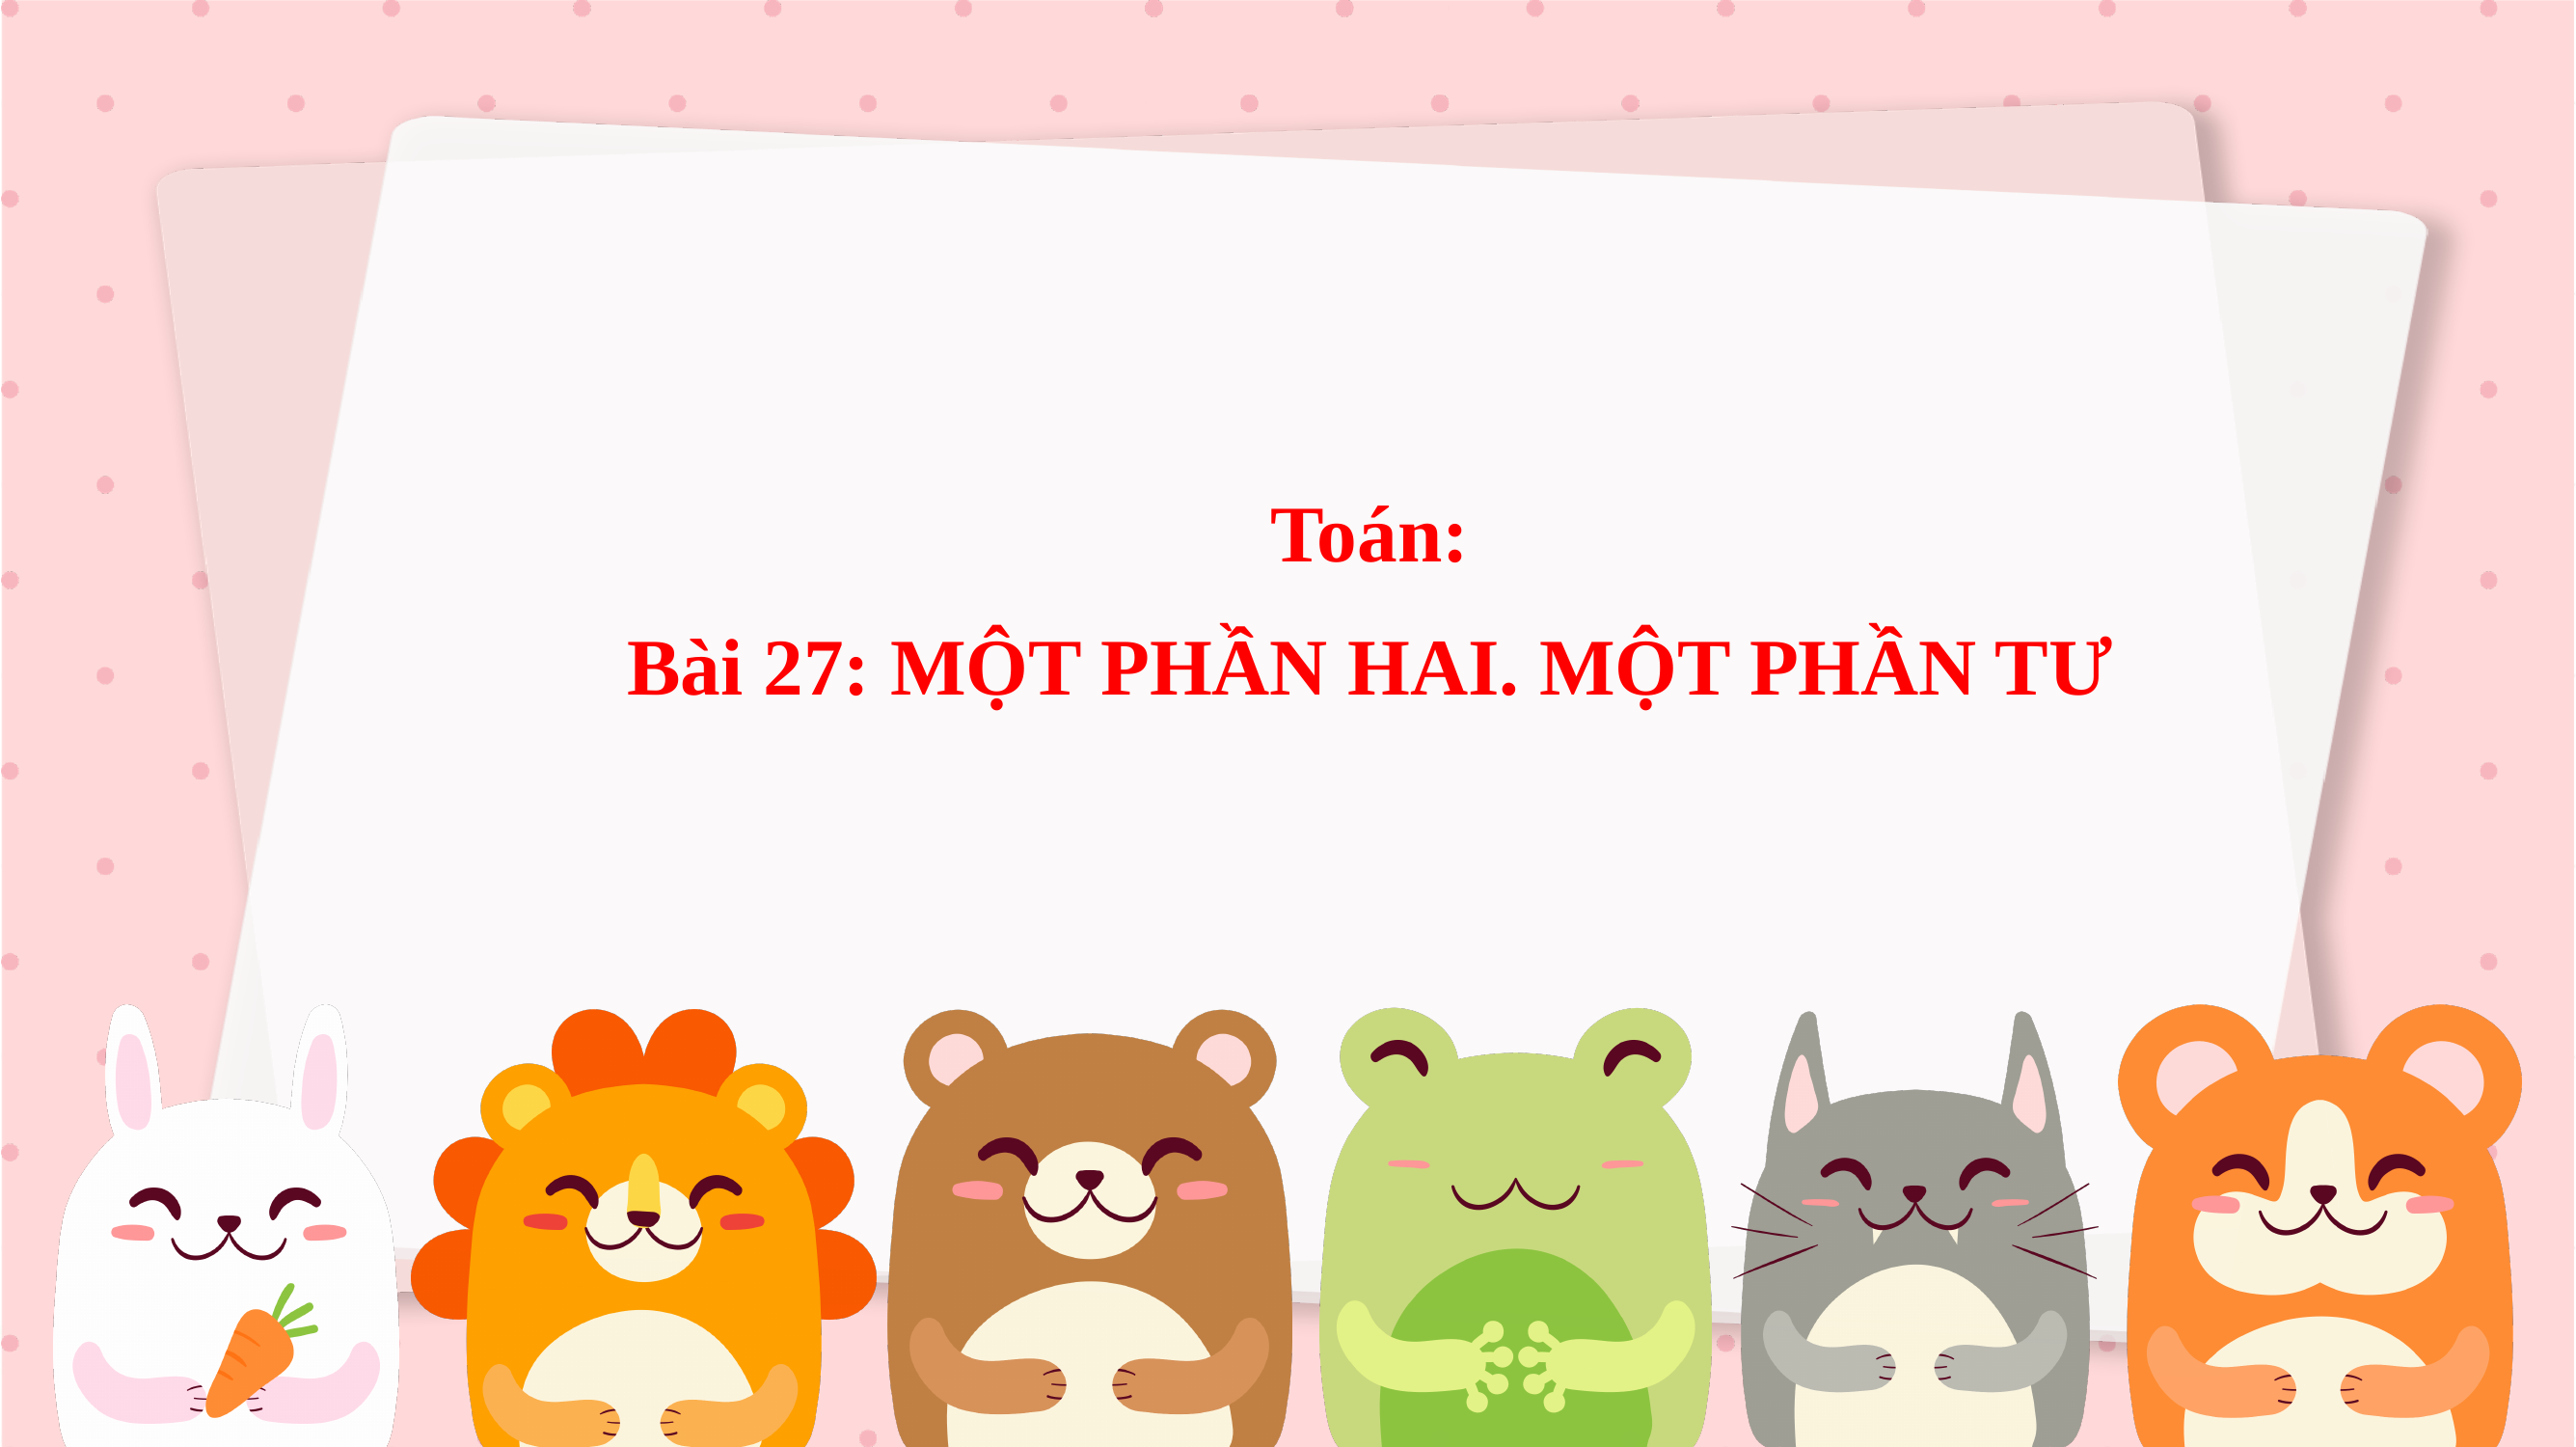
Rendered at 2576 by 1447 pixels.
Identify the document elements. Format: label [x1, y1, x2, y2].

text_box [53, 1004, 2522, 1447]
text_box [1, 0, 2575, 1447]
picture [154, 101, 2428, 1004]
